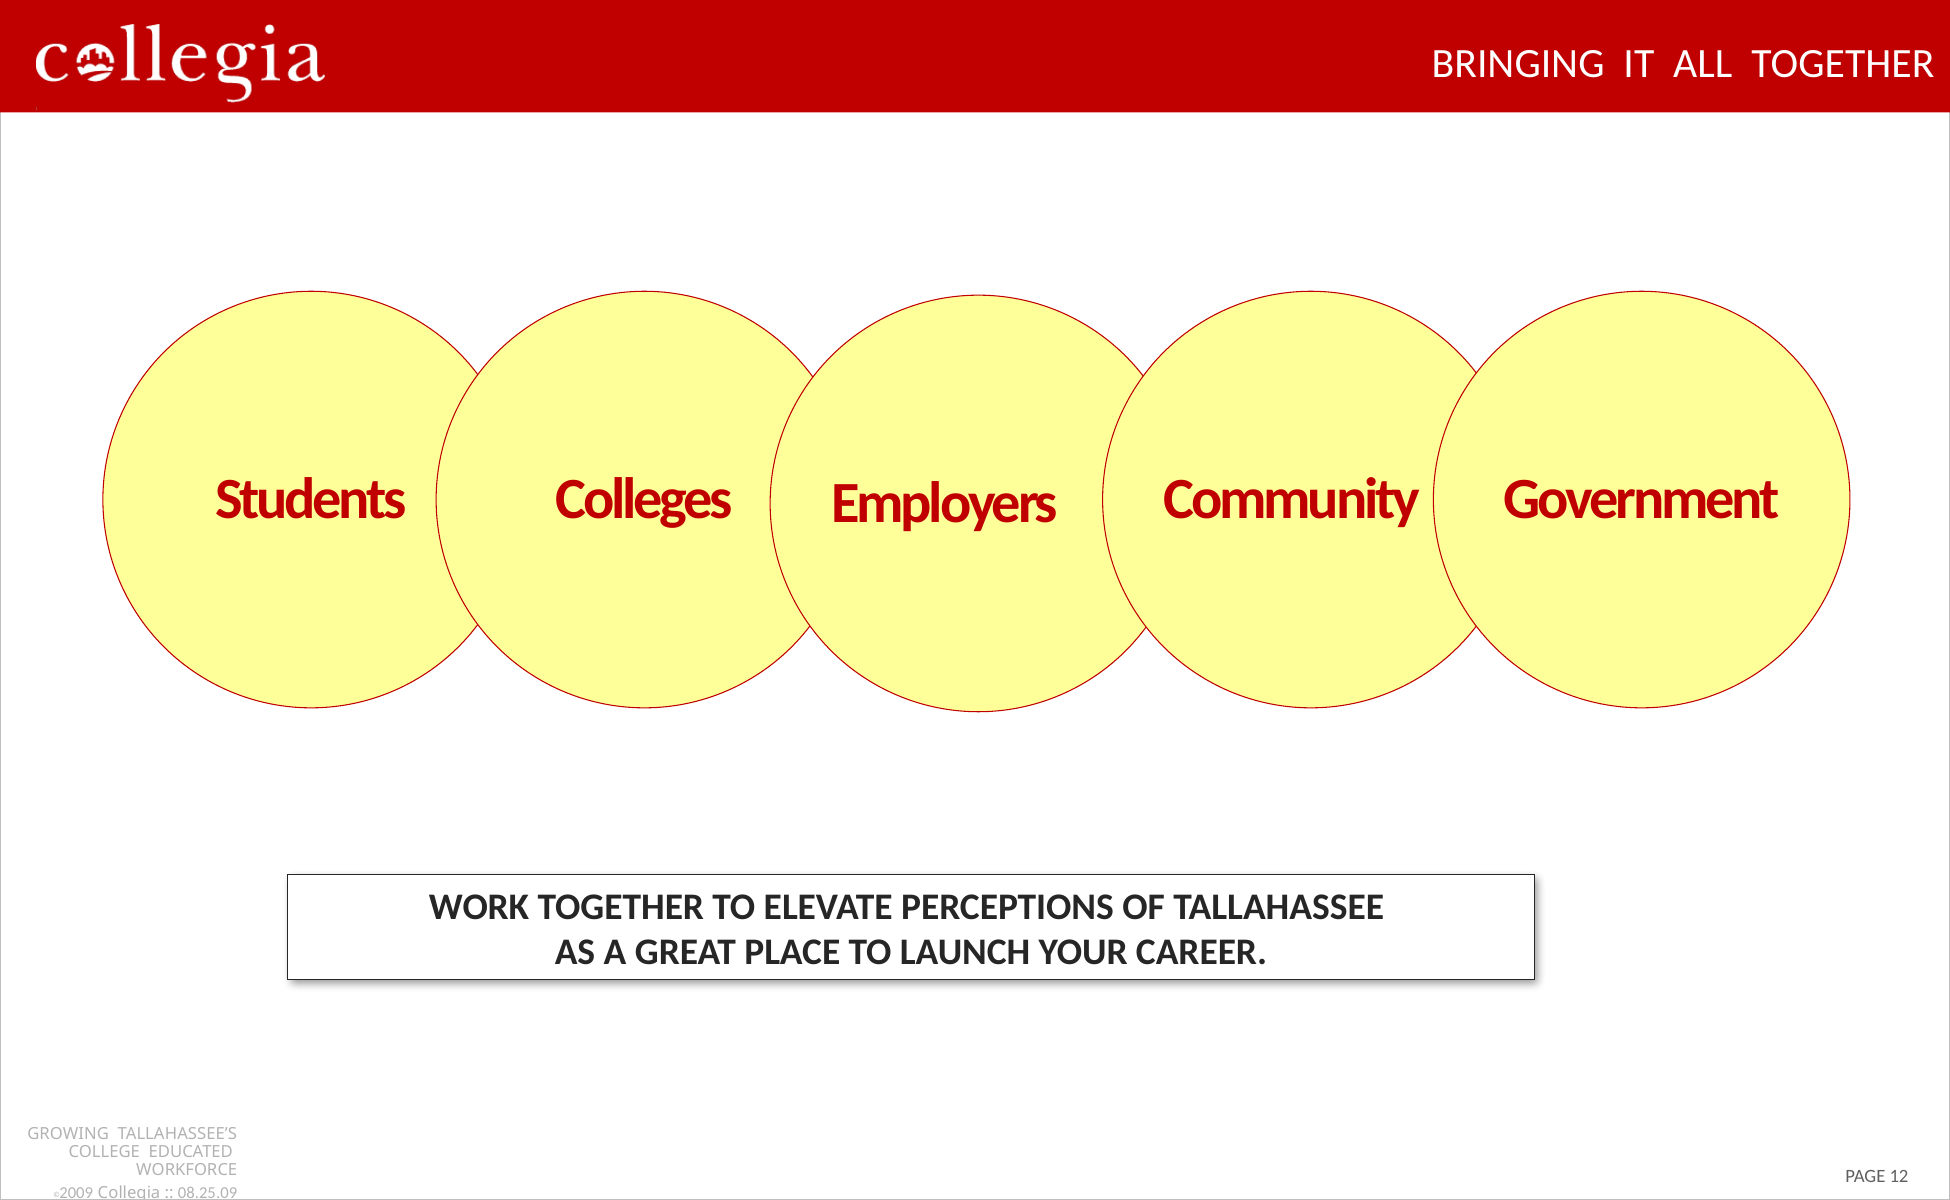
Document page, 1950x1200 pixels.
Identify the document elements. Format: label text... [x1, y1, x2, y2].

title BRINGING IT ALL TOGETHER [493, 19, 1950, 102]
text_box WORK TOGETHER TO ELEVATE PERCEPTIONS OF TALLAHASSEE AS A GREAT PLACE TO LAUNCH YOUR CAREER. [287, 924, 1535, 980]
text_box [99, 91, 1851, 913]
picture [36, 24, 325, 115]
